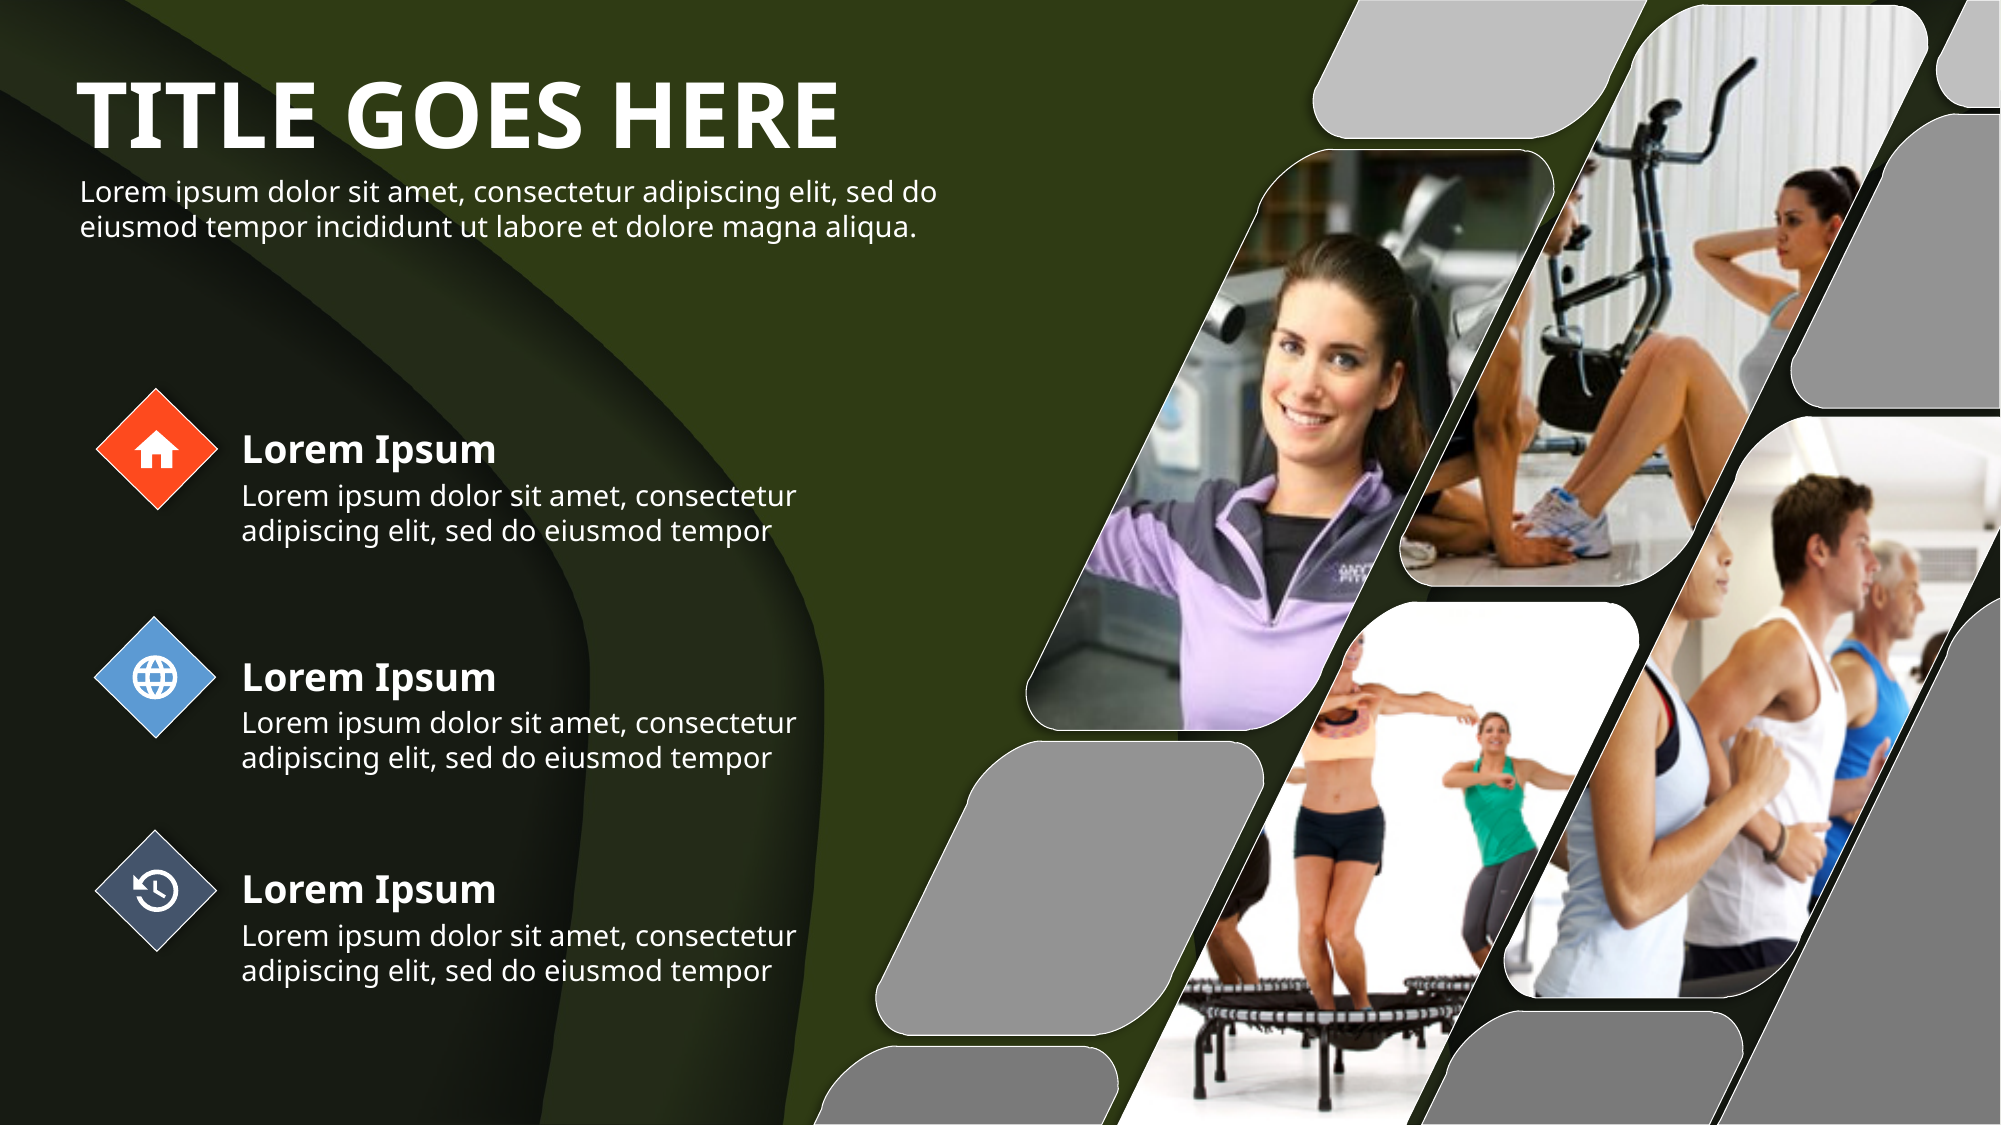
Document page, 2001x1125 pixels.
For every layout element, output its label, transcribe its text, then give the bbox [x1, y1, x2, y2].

text_box Lorem Ipsum Lorem ipsum dolor sit amet, consectetur adipiscing elit, sed do eiusmod tempor [231, 420, 813, 553]
text_box [132, 655, 178, 700]
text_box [813, 0, 2000, 1125]
text_box [94, 387, 219, 512]
text_box [93, 828, 218, 953]
text_box [92, 615, 218, 740]
text_box [134, 430, 180, 469]
text_box Lorem Ipsum Lorem ipsum dolor sit amet, consectetur adipiscing elit, sed do eiusmod tempor [231, 859, 813, 993]
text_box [60, 49, 813, 252]
text_box [133, 869, 179, 912]
text_box Lorem Ipsum Lorem ipsum dolor sit amet, consectetur adipiscing elit, sed do eiusmod tempor [231, 647, 813, 780]
